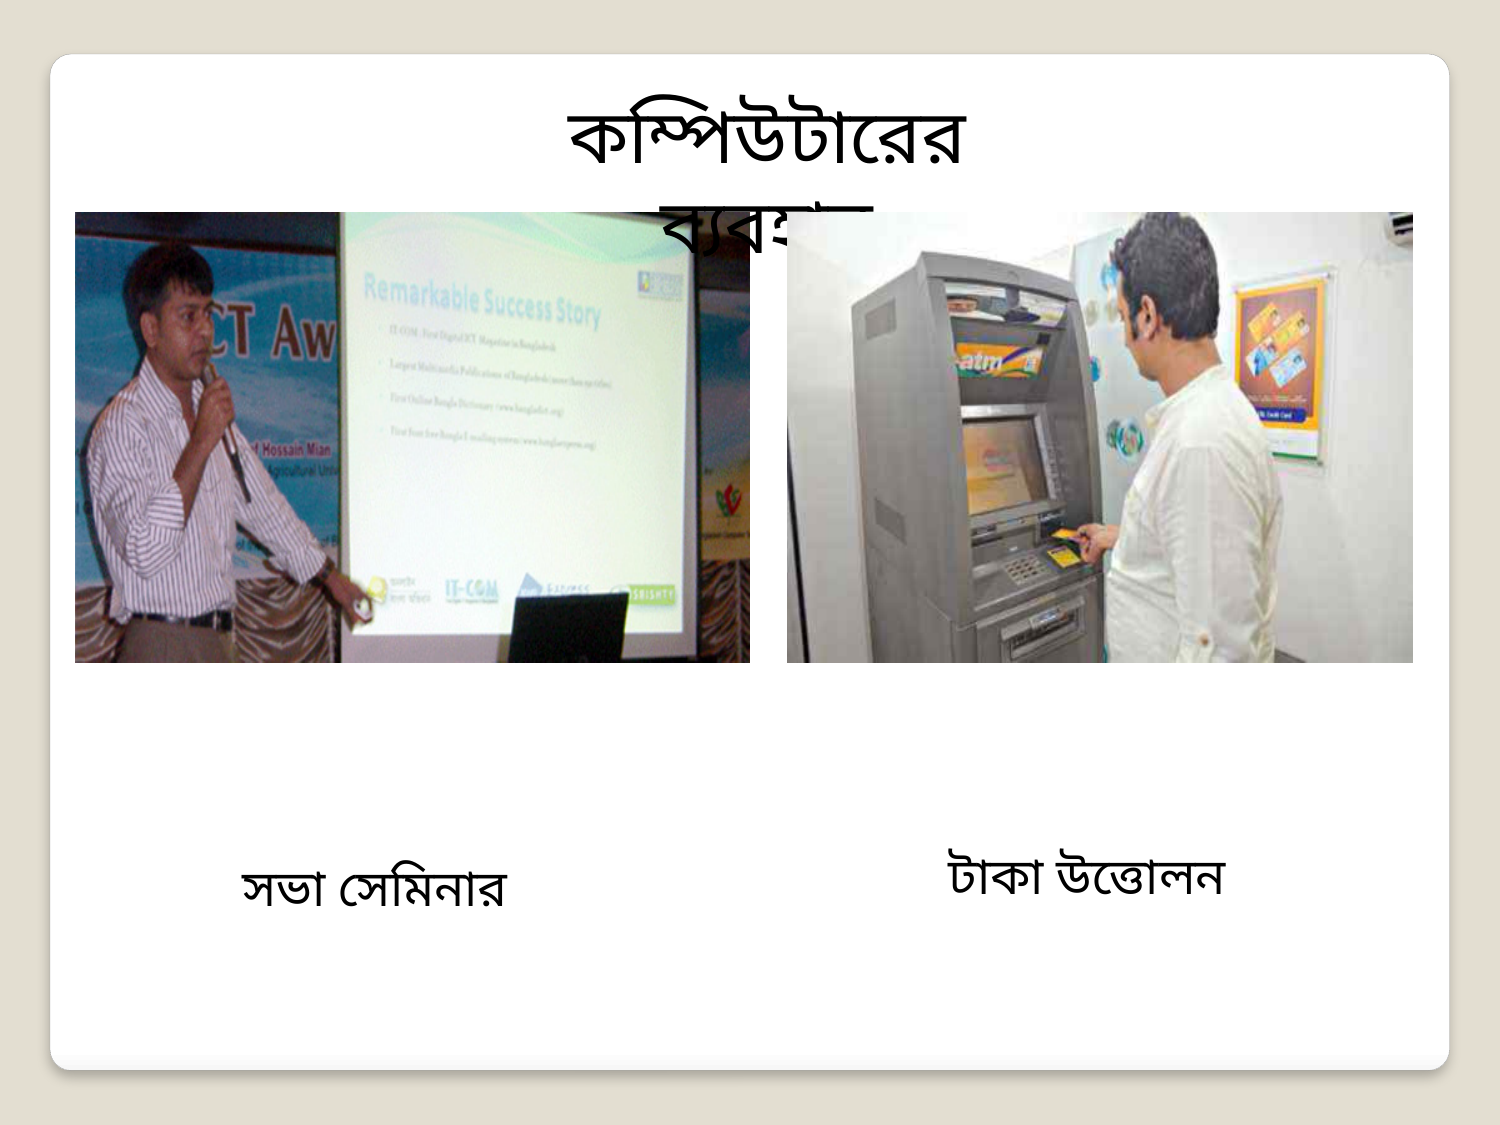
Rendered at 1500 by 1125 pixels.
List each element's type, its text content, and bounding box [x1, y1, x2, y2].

text_box টাকা উত্তোলন [875, 837, 1300, 913]
picture [74, 212, 751, 663]
text_box কম্পিউটারের ব্যবহার [496, 81, 1038, 277]
text_box সভা সেমিনার [187, 849, 563, 924]
picture [787, 212, 1413, 663]
